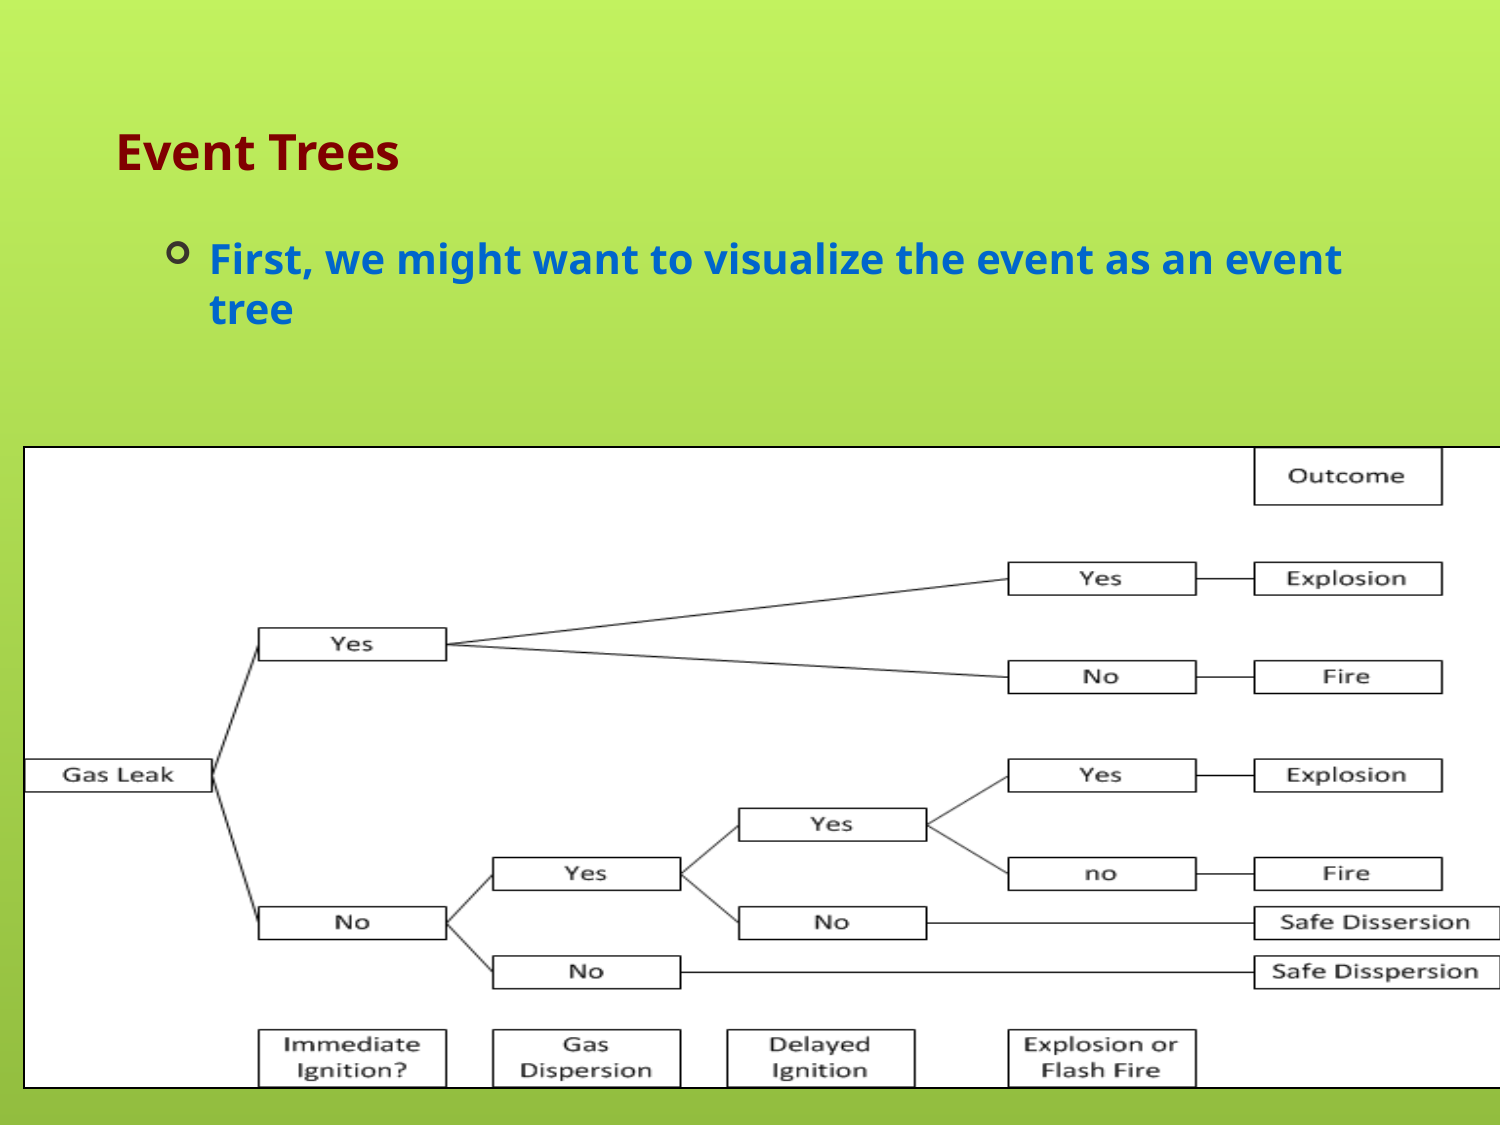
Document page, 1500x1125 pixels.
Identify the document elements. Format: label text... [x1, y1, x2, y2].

picture [24, 447, 1500, 1088]
list [112, 200, 1352, 445]
text_box First, we might want to visualize the event as an event tree [137, 224, 1377, 445]
title Event Trees [87, 112, 1413, 188]
